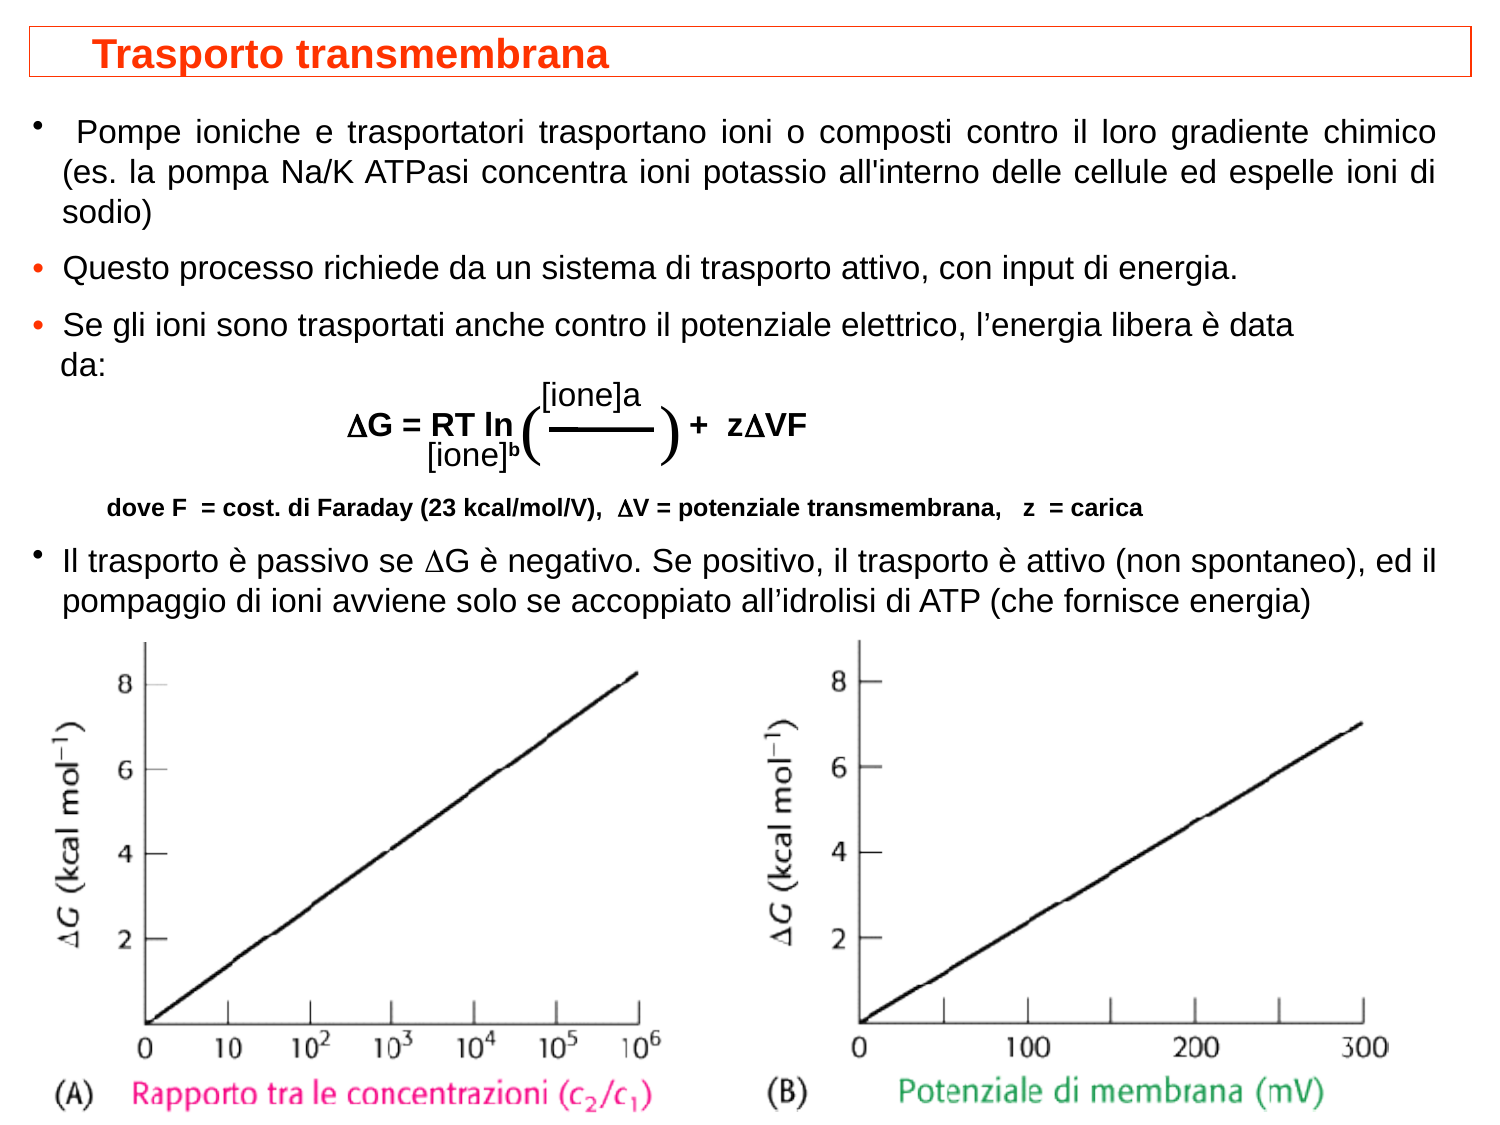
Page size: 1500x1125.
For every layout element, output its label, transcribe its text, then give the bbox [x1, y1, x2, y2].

picture [749, 616, 1390, 1112]
text_box Trasporto transmembrana [29, 26, 1471, 77]
picture [37, 642, 664, 1125]
text_box Pompe ioniche e trasportatori trasportano ioni o composti contro il loro gradiente chimico (es. la pompa Na/K ATPasi concentra ioni potassio all'interno delle cellule ed espelle ioni di sodio) • Questo processo richiede da un sistema di trasporto attivo, con input di energia. • Se gli ioni sono trasportati anche contro il potenziale elettrico, l’energia libera è data da: [ione]a G = RT ln + zVF [ione]b dove F = cost. di Faraday (23 kcal/mol/V), V = potenziale transmembrana, z = carica Il trasporto è passivo se G è negativo. Se positivo, il trasporto è attivo (non spontaneo), ed il pompaggio di ioni avviene solo se accoppiato all’idrolisi di ATP (che fornisce energia) [17, 102, 1454, 740]
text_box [471, 377, 699, 475]
